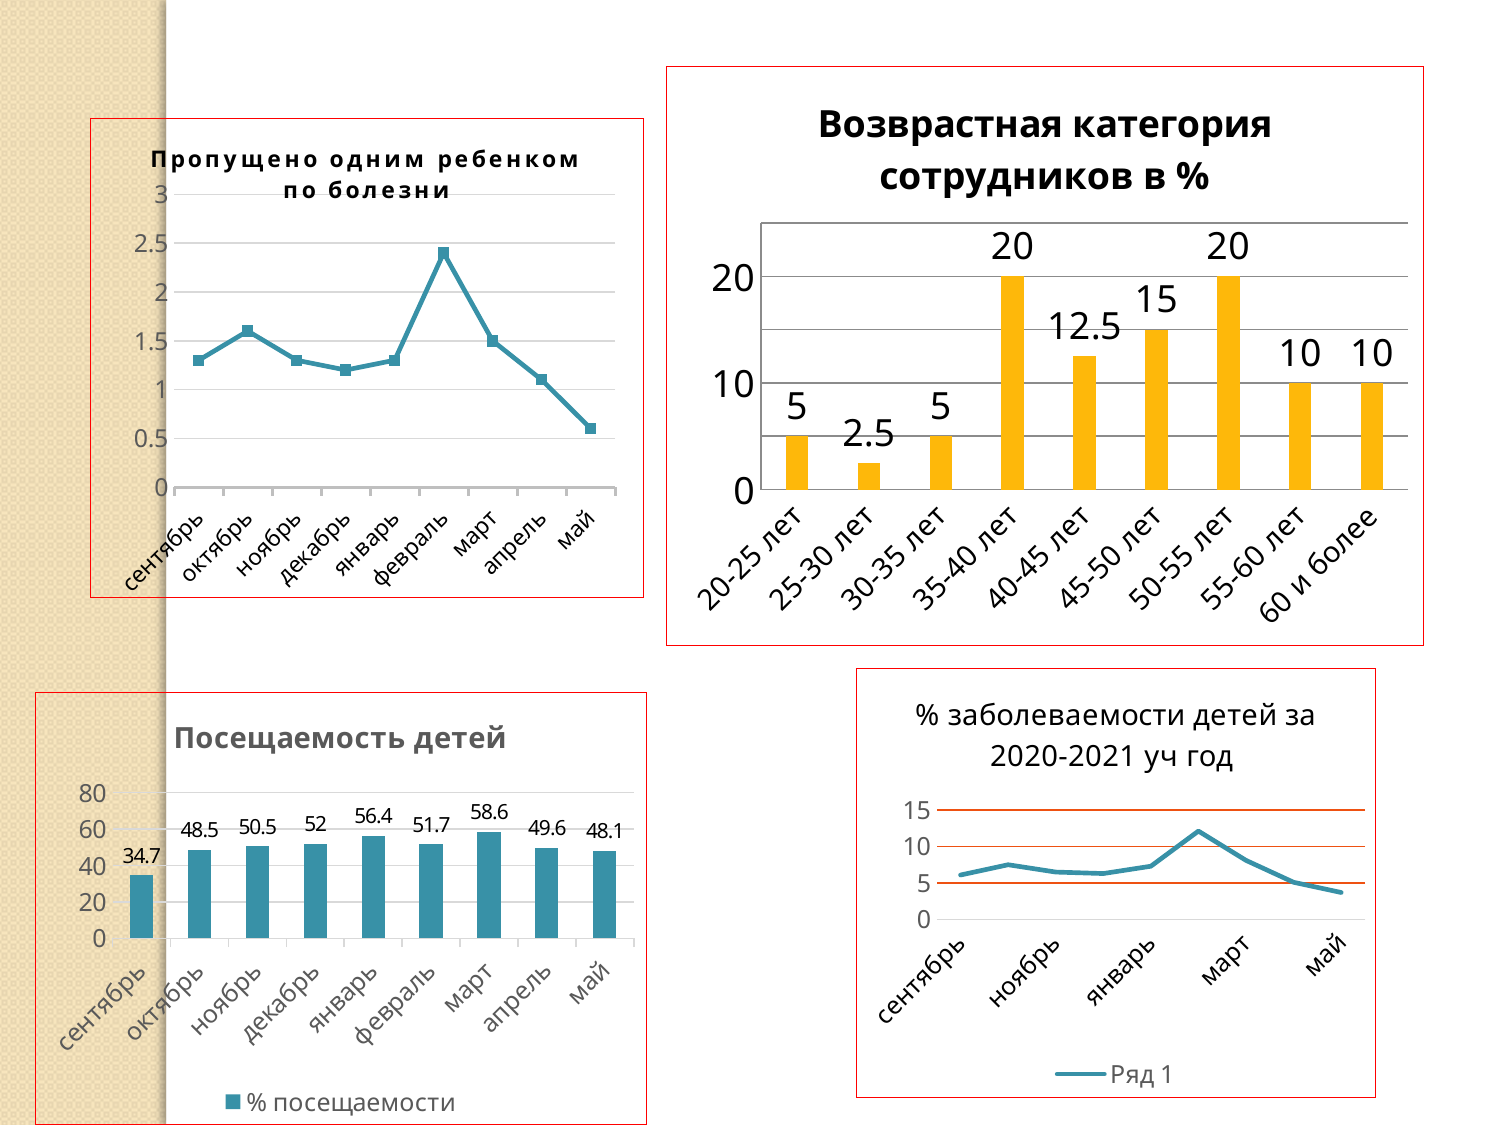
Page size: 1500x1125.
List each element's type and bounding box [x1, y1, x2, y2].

chart [855, 668, 1376, 1098]
chart [666, 66, 1424, 646]
chart [89, 117, 644, 599]
chart [35, 691, 647, 1125]
